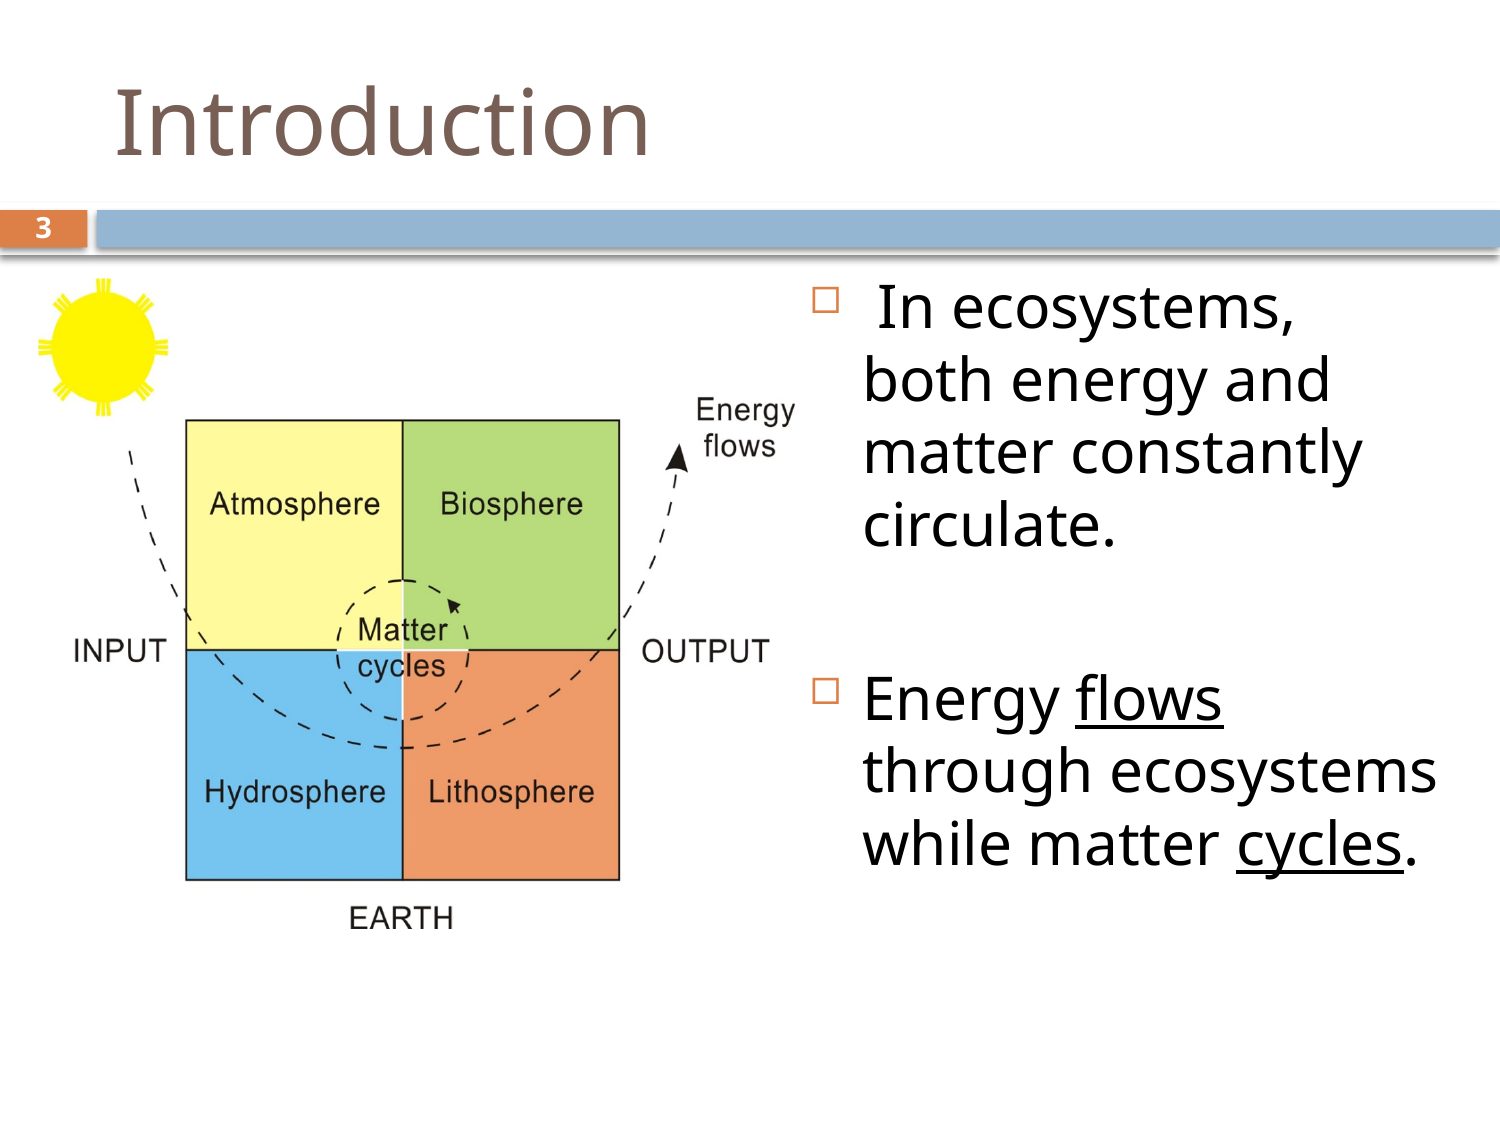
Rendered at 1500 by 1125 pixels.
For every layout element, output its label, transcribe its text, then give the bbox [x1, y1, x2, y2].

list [38, 278, 795, 929]
title Introduction [99, 37, 1438, 200]
slide_number 3 [0, 208, 88, 249]
list In ecosystems, both energy and matter constantly circulate. Energy flows through ecosystems while matter cycles. [794, 260, 1459, 1083]
